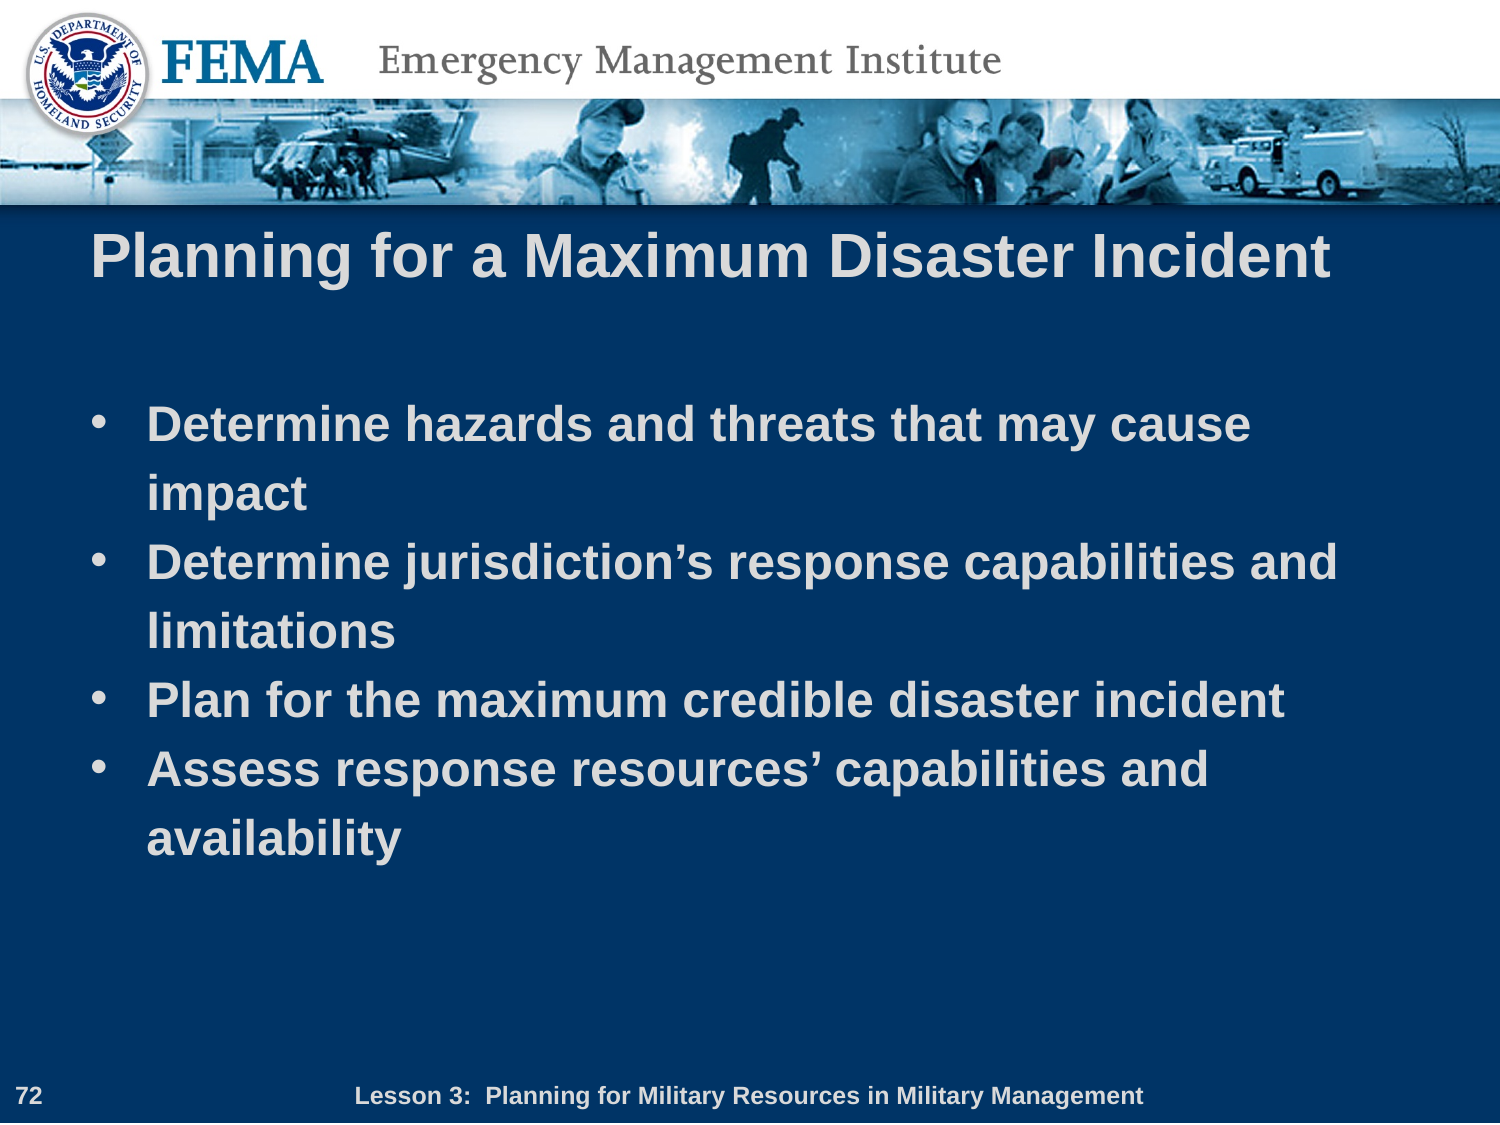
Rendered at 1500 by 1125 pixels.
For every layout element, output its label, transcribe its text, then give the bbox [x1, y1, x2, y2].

title Planning for a Maximum Disaster Incident [75, 159, 1425, 347]
list Determine hazards and threats that may cause impact Determine jurisdiction’s response capabilities and limitations Plan for the maximum credible disaster incident Assess response resources’ capabilities and availability [75, 375, 1425, 906]
footer Lesson 3: Planning for Military Resources in Military Management [223, 1065, 1277, 1125]
slide_number 72 [0, 1065, 84, 1125]
picture [0, 2, 1500, 1123]
